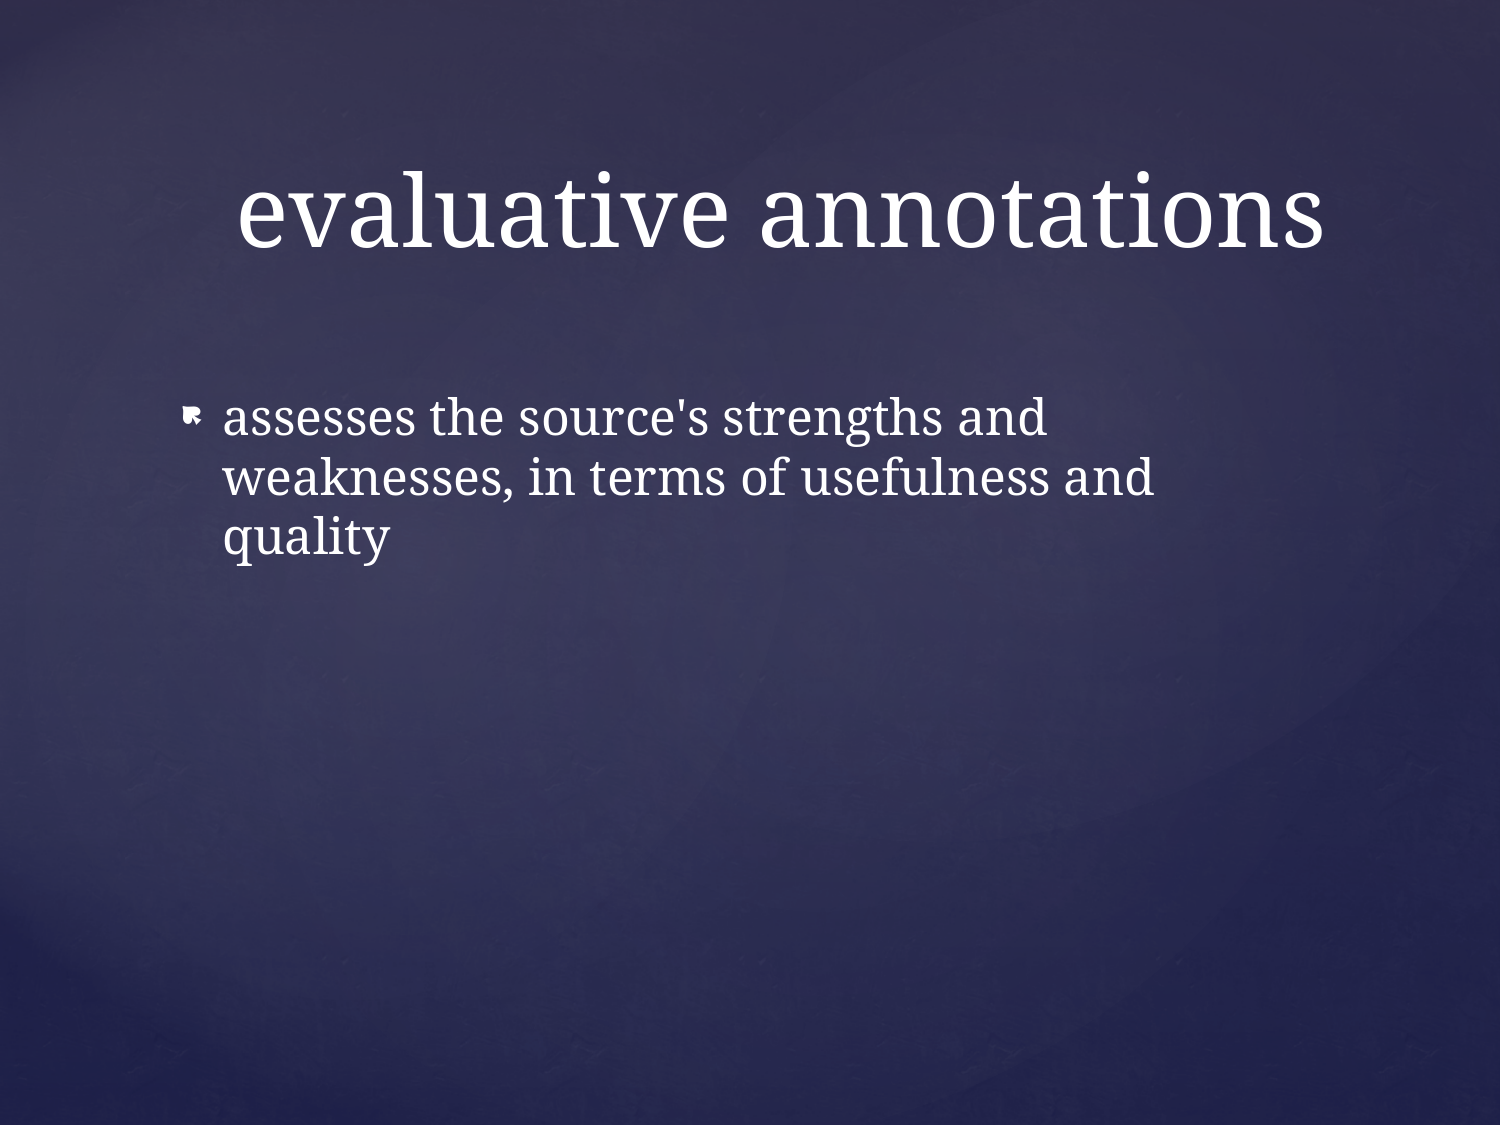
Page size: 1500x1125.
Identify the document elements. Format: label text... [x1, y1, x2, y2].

list assesses the source's strengths and weaknesses, in terms of usefulness and quality [162, 287, 1250, 663]
title evaluative annotations [162, 125, 1400, 275]
